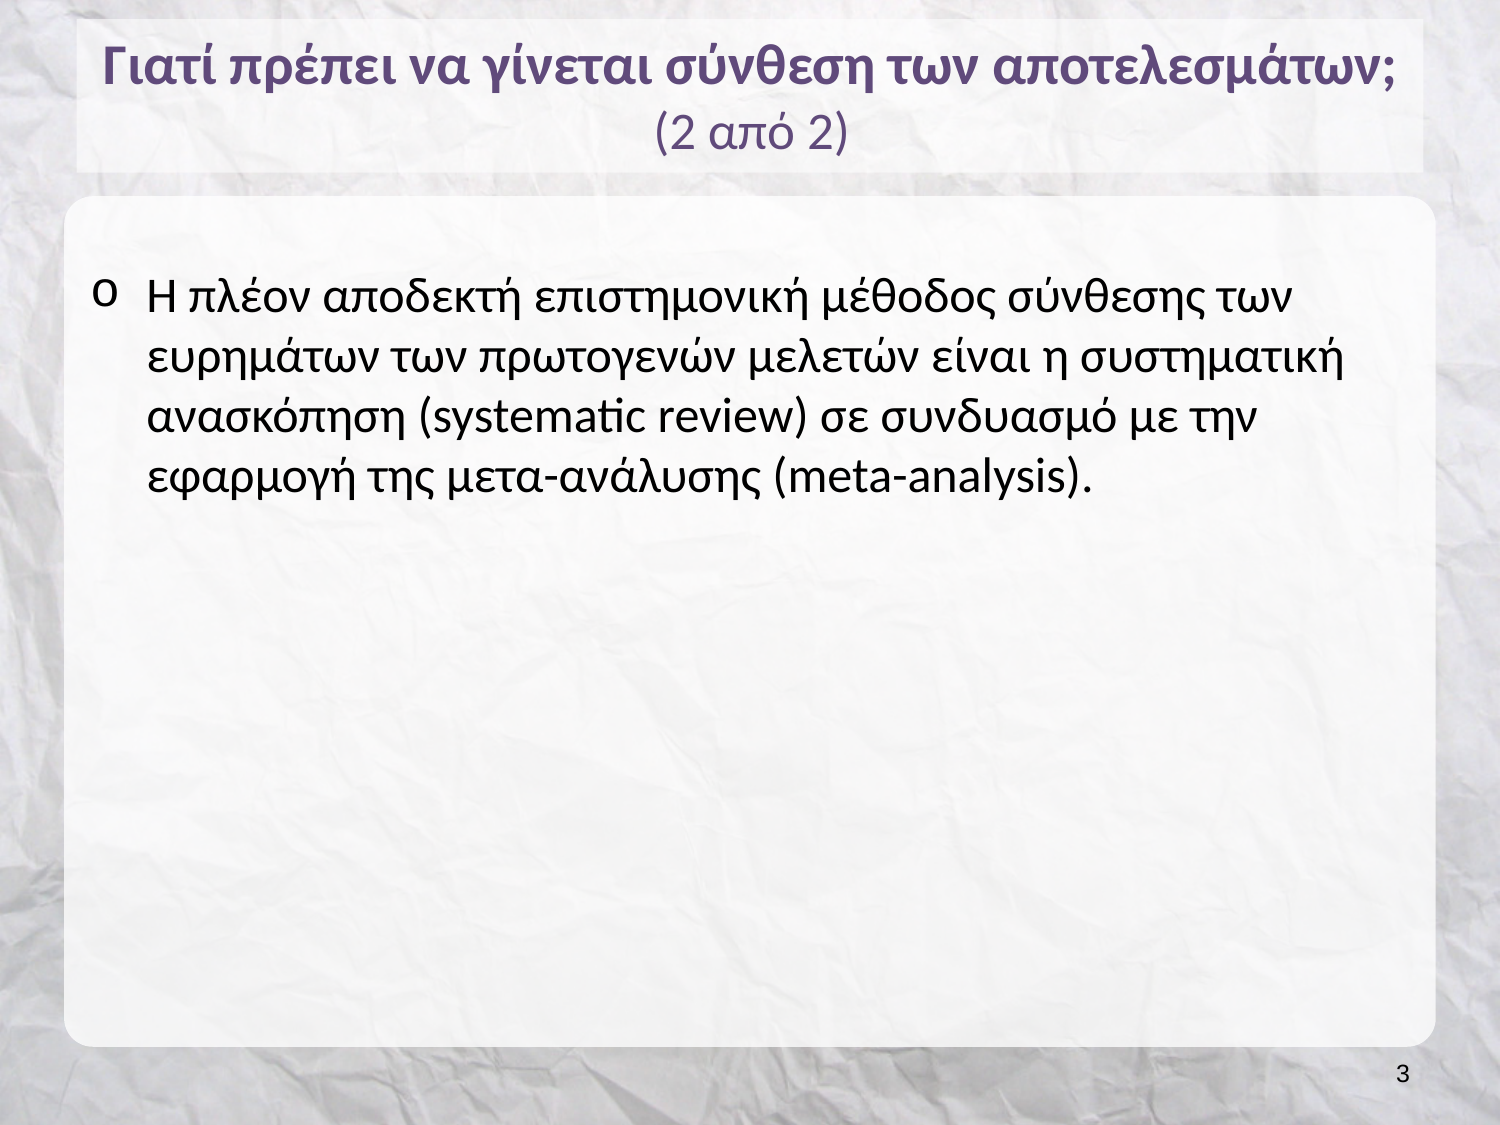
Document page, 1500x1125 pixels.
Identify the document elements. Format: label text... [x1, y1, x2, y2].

title Γιατί πρέπει να γίνεται σύνθεση των αποτελεσμάτων; (2 από 2) [76, 19, 1427, 169]
list Η πλέον αποδεκτή επιστημονική μέθοδος σύνθεσης των ευρημάτων των πρωτογενών μελετών είναι η συστηματική ανασκόπηση (systematic review) σε συνδυασμό με την εφαρμογή της μετα-ανάλυσης (meta-analysis). [75, 255, 1425, 1024]
picture [0, 0, 1500, 1125]
slide_number 2 [1074, 1042, 1425, 1103]
